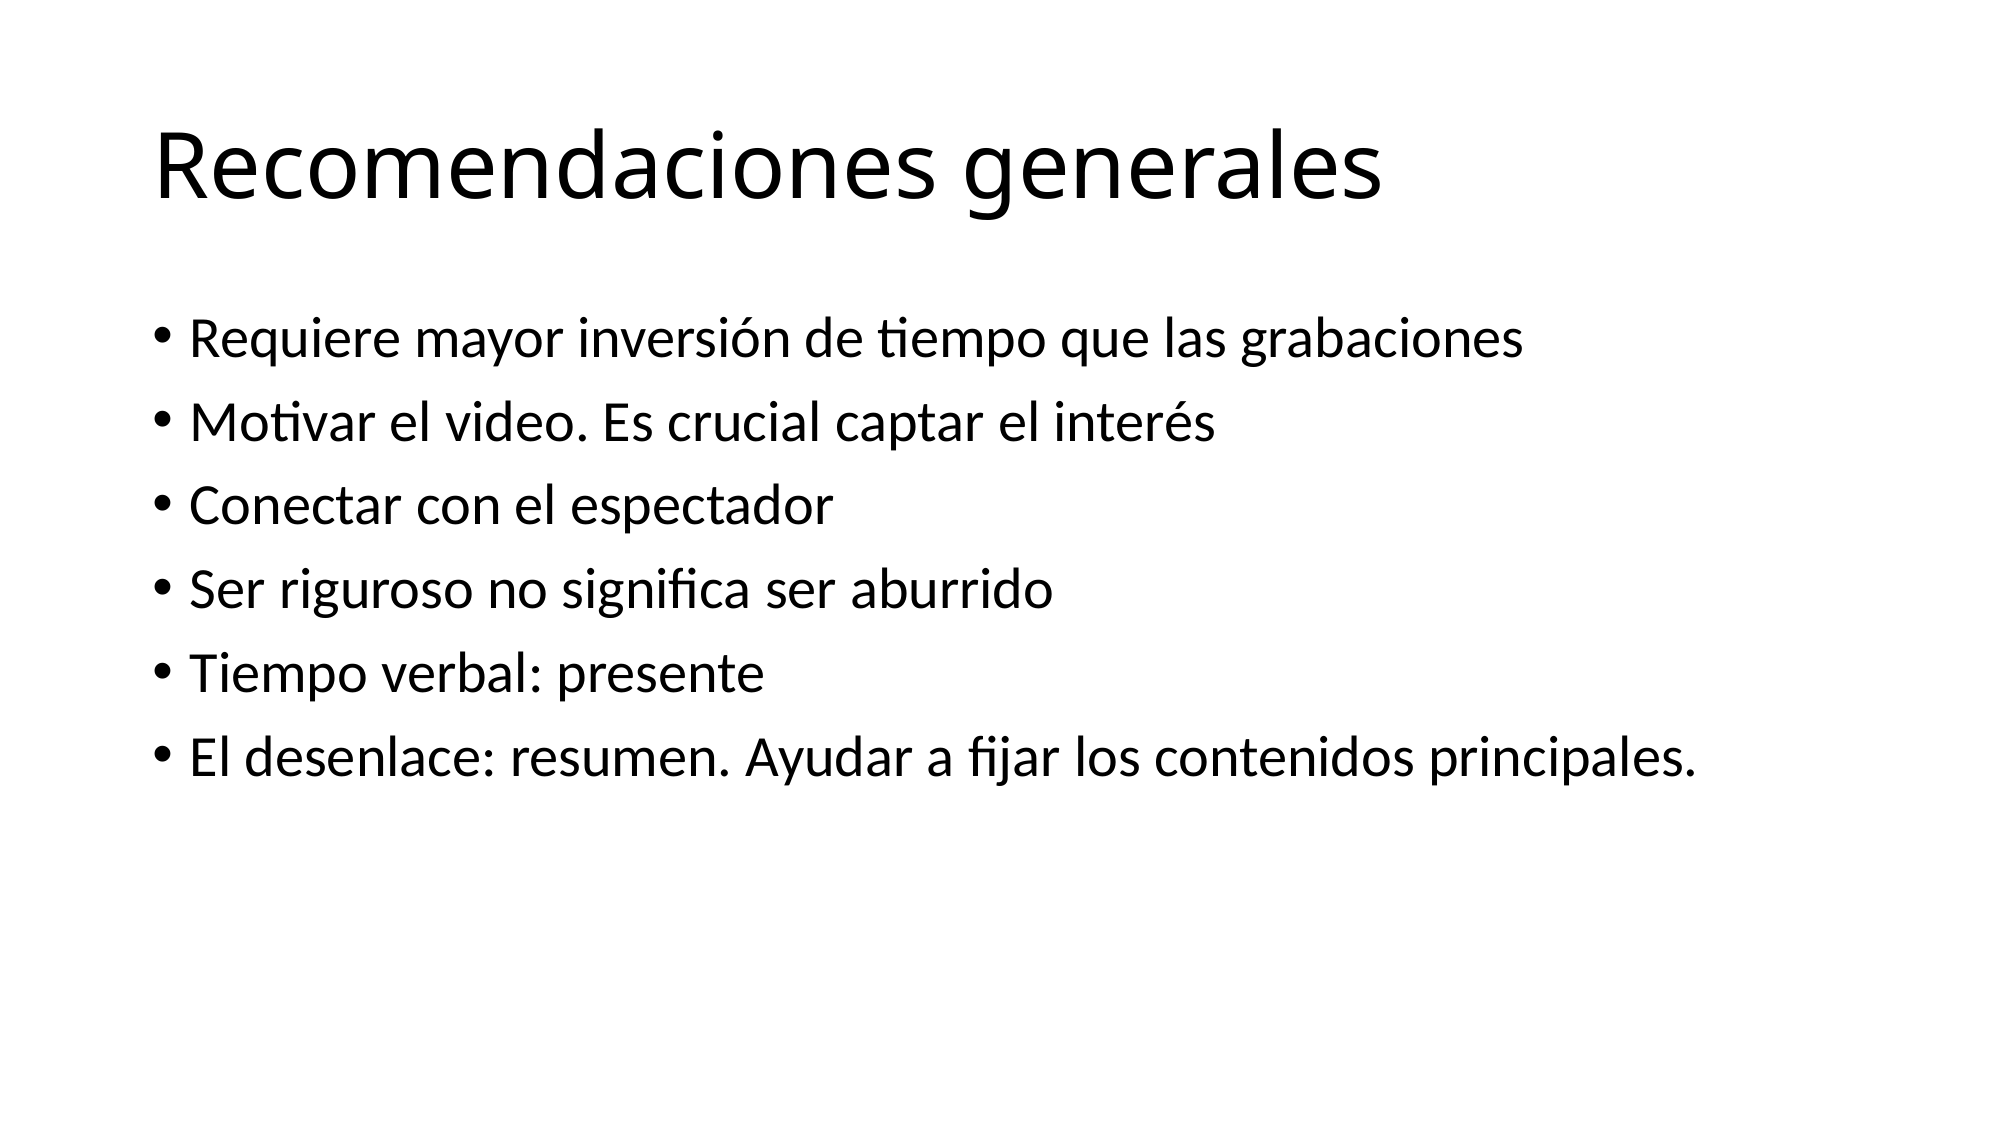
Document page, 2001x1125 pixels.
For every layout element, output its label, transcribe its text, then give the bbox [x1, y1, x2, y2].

title Recomendaciones generales [137, 59, 1863, 278]
list Requiere mayor inversión de tiempo que las grabaciones Motivar el video. Es crucial captar el interés Conectar con el espectador Ser riguroso no significa ser aburrido Tiempo verbal: presente El desenlace: resumen. Ayudar a fijar los contenidos principales. [137, 299, 1863, 1014]
